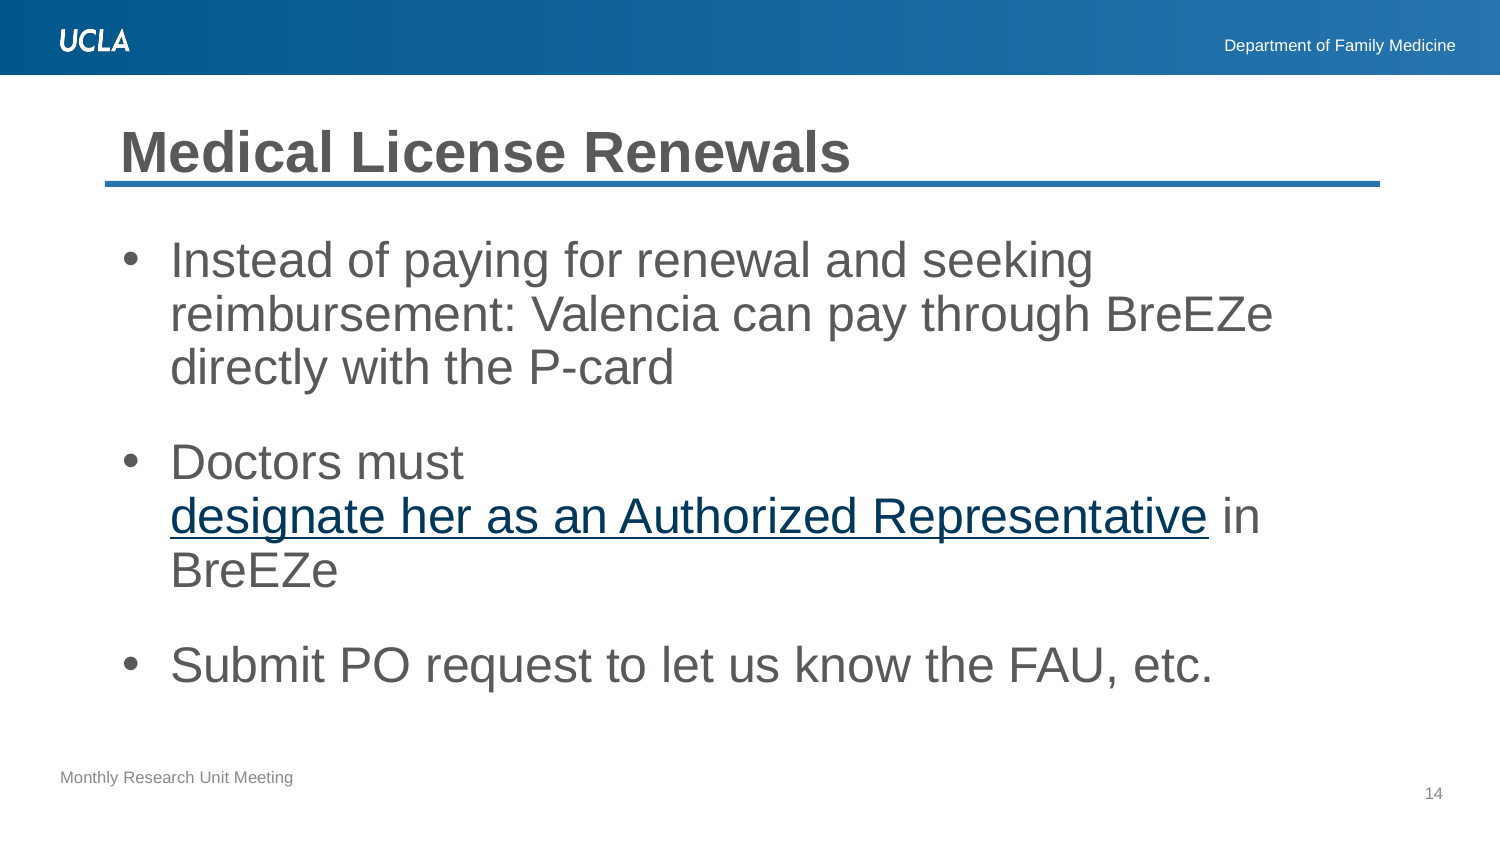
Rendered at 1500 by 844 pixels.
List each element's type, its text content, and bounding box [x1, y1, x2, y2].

title Medical License Renewals [120, 44, 1320, 186]
picture [60, 28, 130, 52]
slide_number 14 [1353, 547, 1444, 844]
list Instead of paying for renewal and seeking reimbursement: Valencia can pay through BreEZe directly with the P-card Doctors must designate her as an Authorized Representative in BreEZe Submit PO request to let us know the FAU, etc. [104, 233, 1376, 709]
